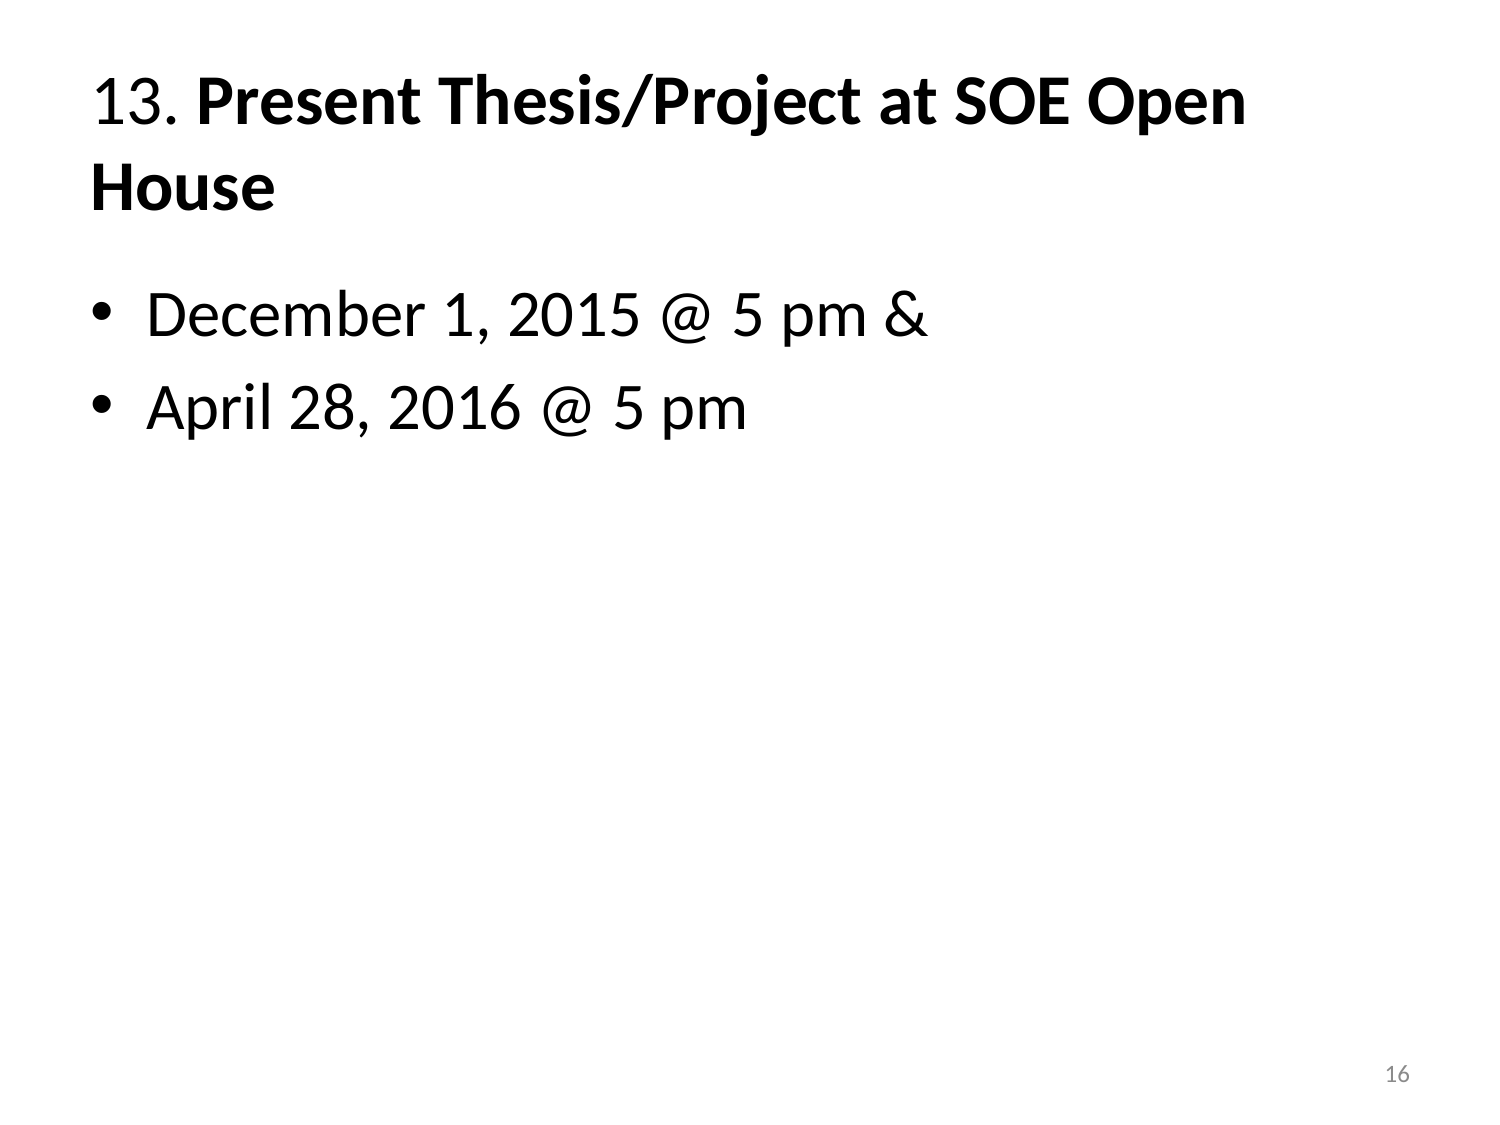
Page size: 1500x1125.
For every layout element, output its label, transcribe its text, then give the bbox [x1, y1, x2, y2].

slide_number 16 [1074, 1042, 1425, 1103]
list December 1, 2015 @ 5 pm & April 28, 2016 @ 5 pm [75, 262, 1425, 1005]
title 13. Present Thesis/Project at SOE Open House [75, 45, 1425, 233]
